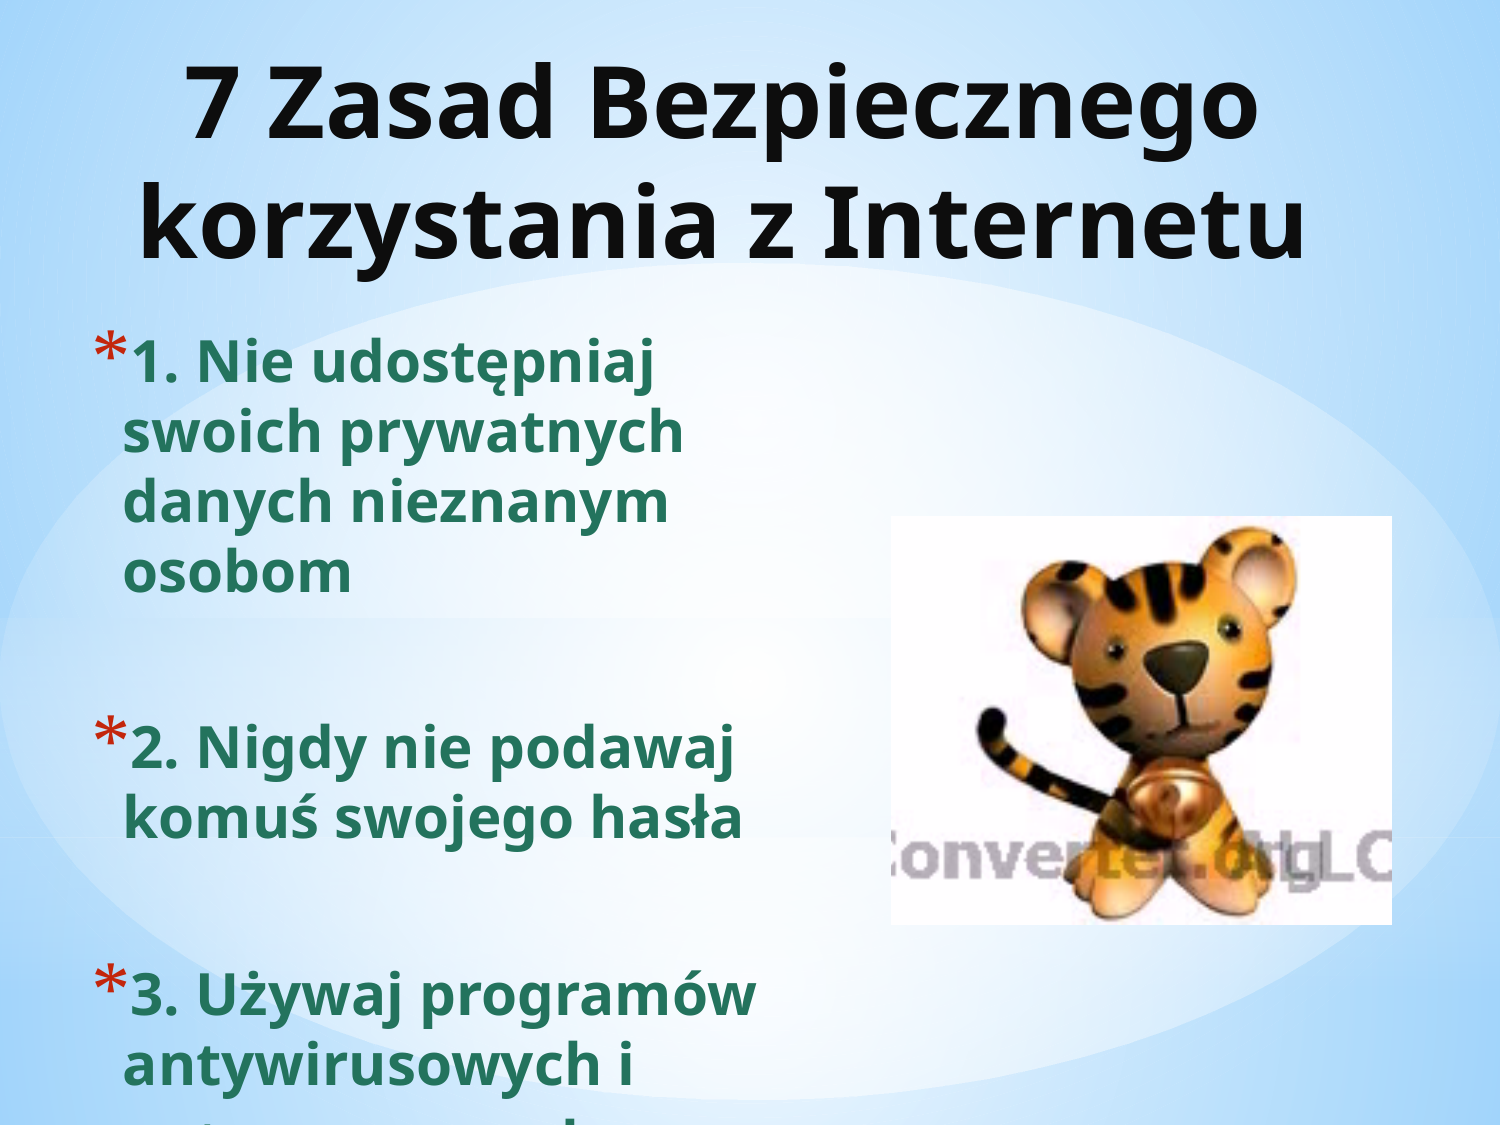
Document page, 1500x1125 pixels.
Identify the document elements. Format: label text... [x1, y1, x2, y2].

list 1. Nie udostępniaj swoich prywatnych danych nieznanym osobom 2. Nigdy nie podawaj komuś swojego hasła 3. Używaj programów antywirusowych i antyspamowych. [70, 316, 868, 1034]
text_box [890, 515, 1393, 926]
text_box 7 Zasad Bezpiecznego korzystania z Internetu [53, 30, 1394, 286]
